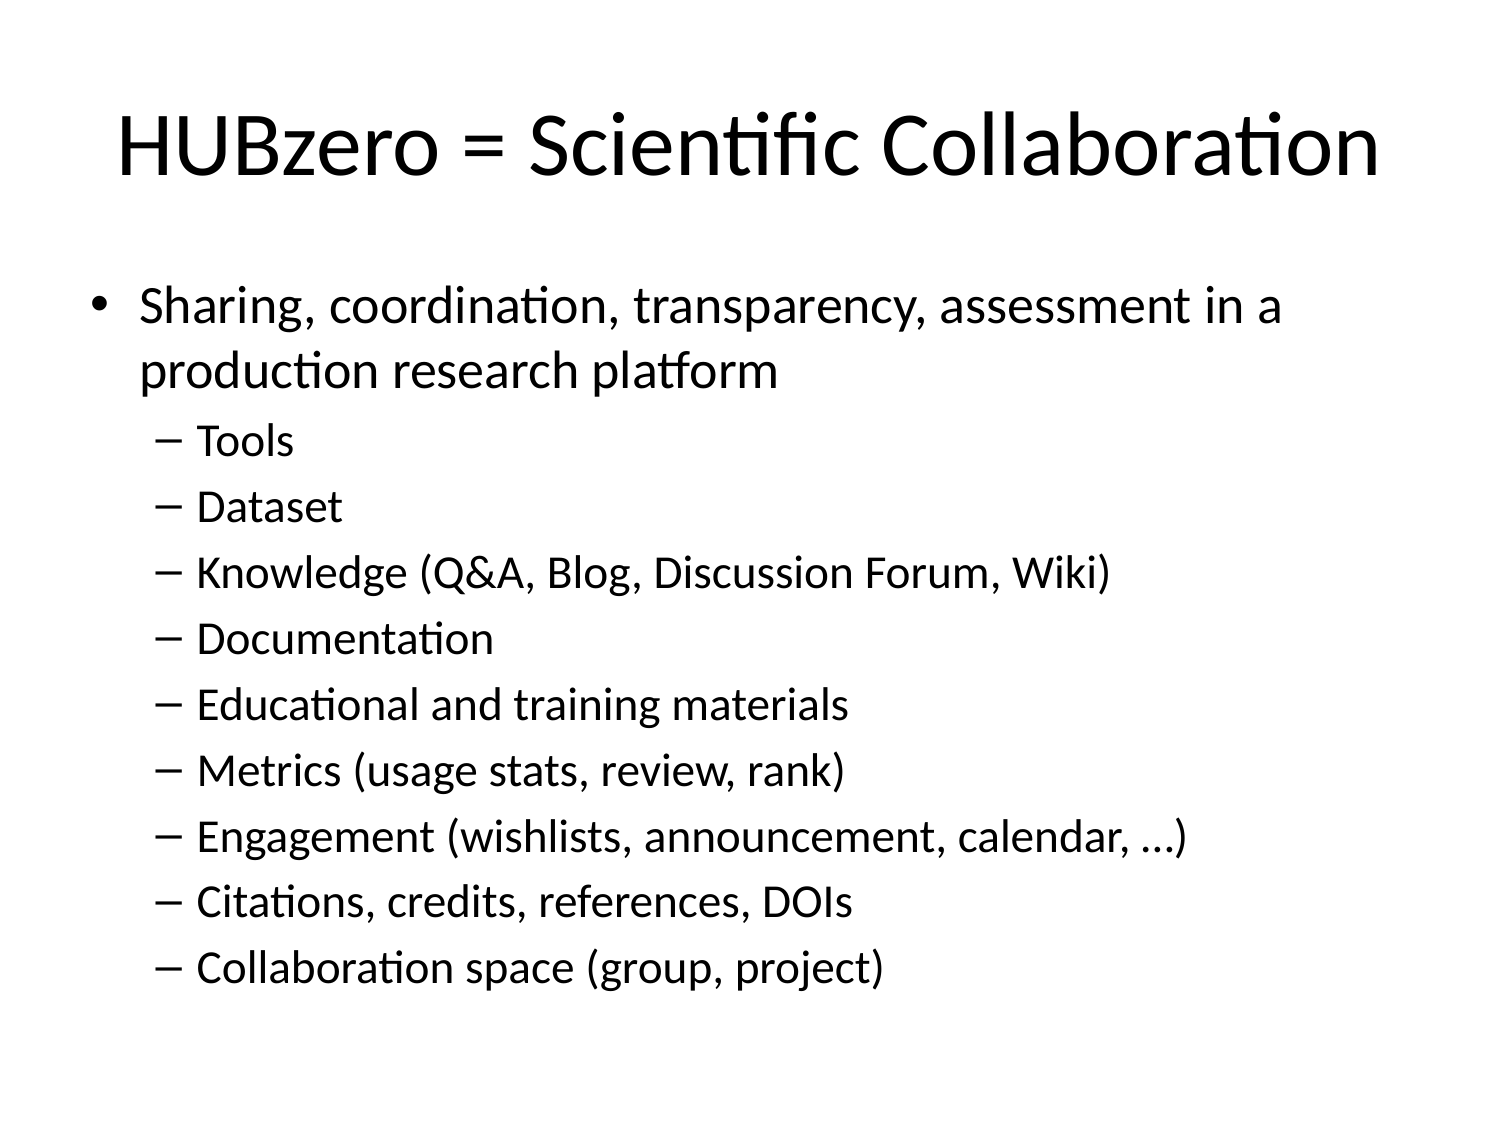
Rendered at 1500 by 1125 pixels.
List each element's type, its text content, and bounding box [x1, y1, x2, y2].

title HUBzero = Scientific Collaboration [75, 45, 1425, 233]
list Sharing, coordination, transparency, assessment in a production research platform Tools Dataset Knowledge (Q&A, Blog, Discussion Forum, Wiki) Documentation Educational and training materials Metrics (usage stats, review, rank) Engagement (wishlists, announcement, calendar, …) Citations, credits, references, DOIs Collaboration space (group, project) [75, 262, 1425, 1005]
